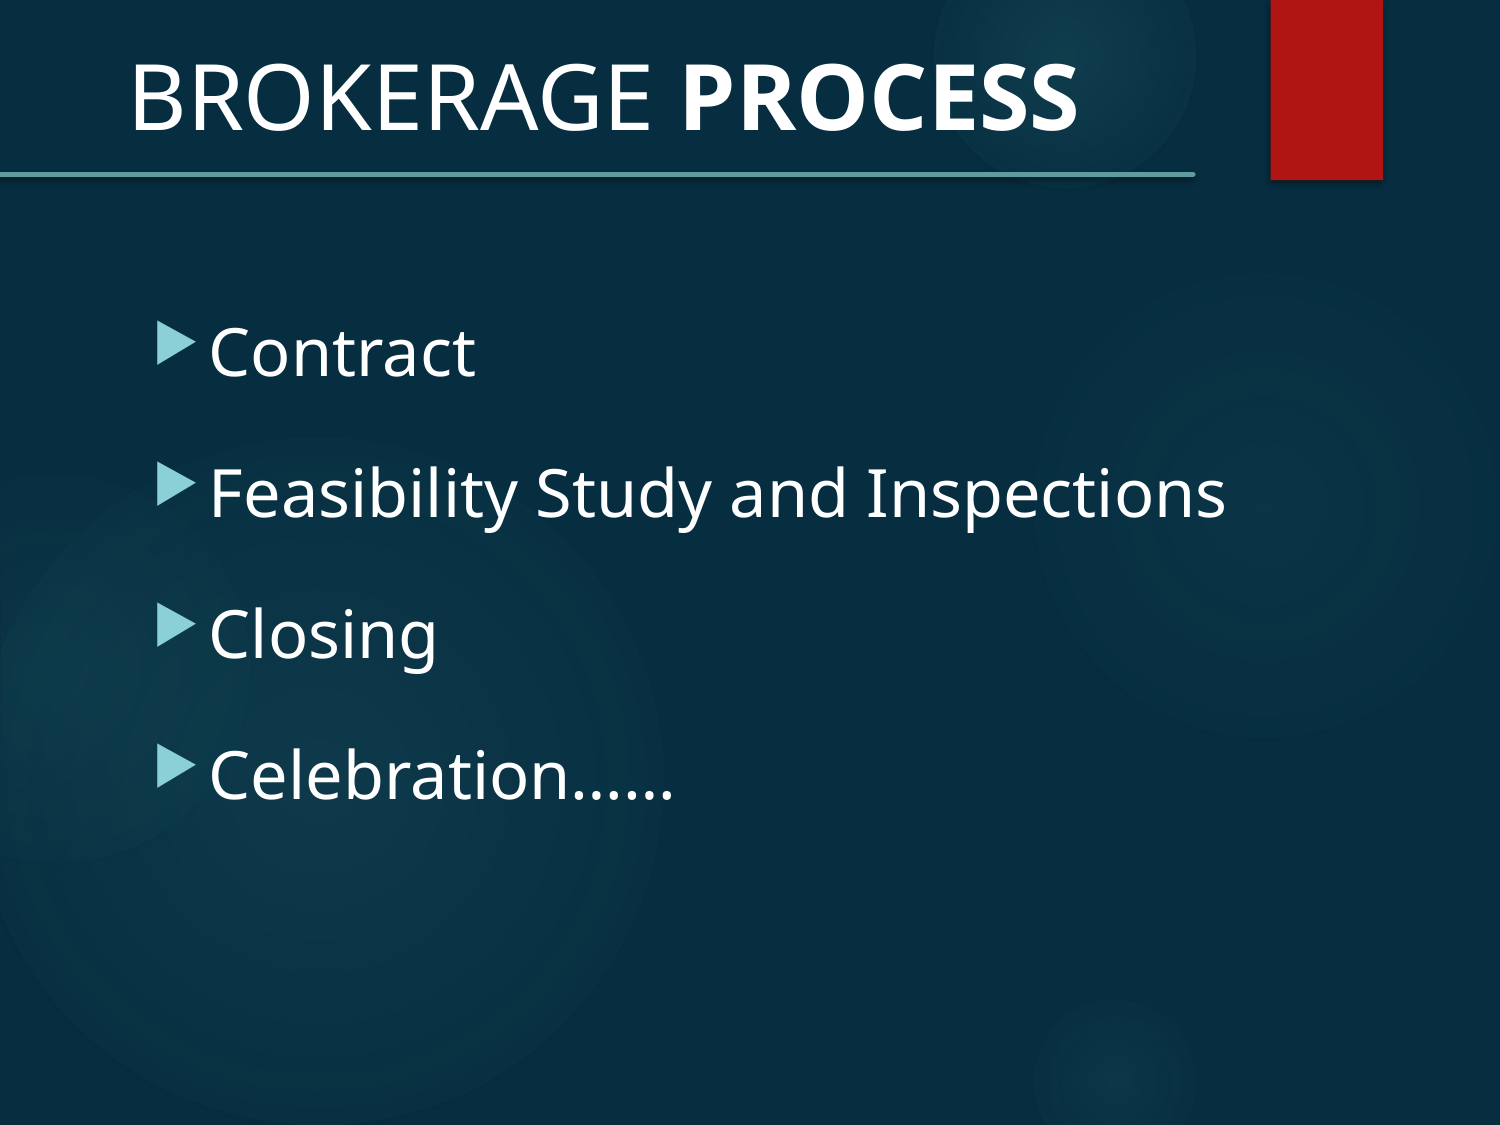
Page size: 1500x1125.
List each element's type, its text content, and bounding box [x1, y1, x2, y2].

list BROKERAGE PROCESS [112, 0, 1263, 188]
list Contract Feasibility Study and Inspections Closing Celebration…… [137, 262, 1352, 1026]
